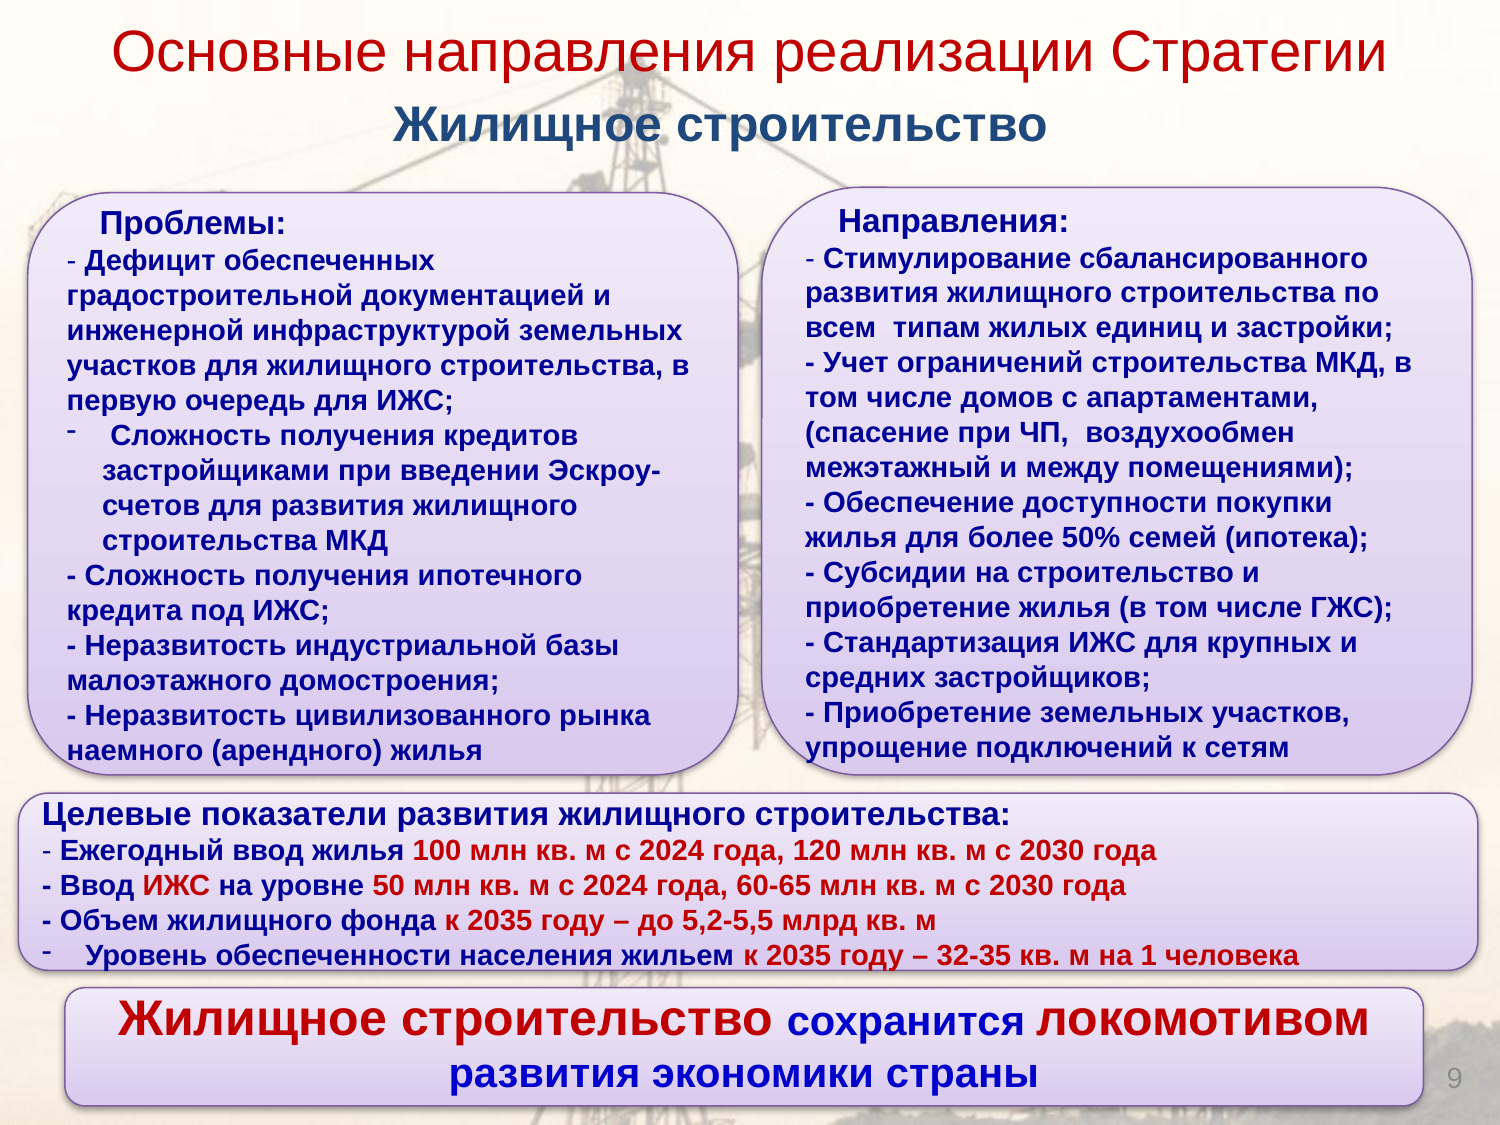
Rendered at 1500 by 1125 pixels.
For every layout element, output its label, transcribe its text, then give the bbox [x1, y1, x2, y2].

text_box Целевые показатели развития жилищного строительства: - Ежегодный ввод жилья 100 млн кв. м с 2024 года, 120 млн кв. м с 2030 года - Ввод ИЖС на уровне 50 млн кв. м с 2024 года, 60-65 млн кв. м с 2030 года - Объем жилищного фонда к 2035 году – до 5,2-5,5 млрд кв. м Уровень обеспеченности населения жильем к 2035 году – 32-35 кв. м на 1 человека [17, 792, 1479, 972]
slide_number 9 [1421, 1046, 1478, 1107]
text_box Жилищное строительство [360, 83, 1081, 159]
text_box Проблемы: - Дефицит обеспеченных градостроительной документацией и инженерной инфраструктурой земельных участков для жилищного строительства, в первую очередь для ИЖС; Сложность получения кредитов застройщиками при введении Эскроу-счетов для развития жилищного строительства МКД - Сложность получения ипотечного кредита под ИЖС; - Неразвитость индустриальной базы малоэтажного домостроения; - Неразвитость цивилизованного рынка наемного (арендного) жилья [26, 191, 739, 776]
text_box Основные направления реализации Стратегии [27, 0, 1473, 103]
text_box Жилищное строительство сохранится локомотивом развития экономики страны [64, 986, 1425, 1107]
picture [0, 0, 1500, 1125]
text_box Направления: - Стимулирование сбалансированного развития жилищного строительства по всем типам жилых единиц и застройки; - Учет ограничений строительства МКД, в том числе домов с апартаментами, (спасение при ЧП, воздухообмен межэтажный и между помещениями); - Обеспечение доступности покупки жилья для более 50% семей (ипотека); - Субсидии на строительство и приобретение жилья (в том числе ГЖС); - Стандартизация ИЖС для крупных и средних застройщиков; - Приобретение земельных участков, упрощение подключений к сетям [760, 186, 1473, 776]
